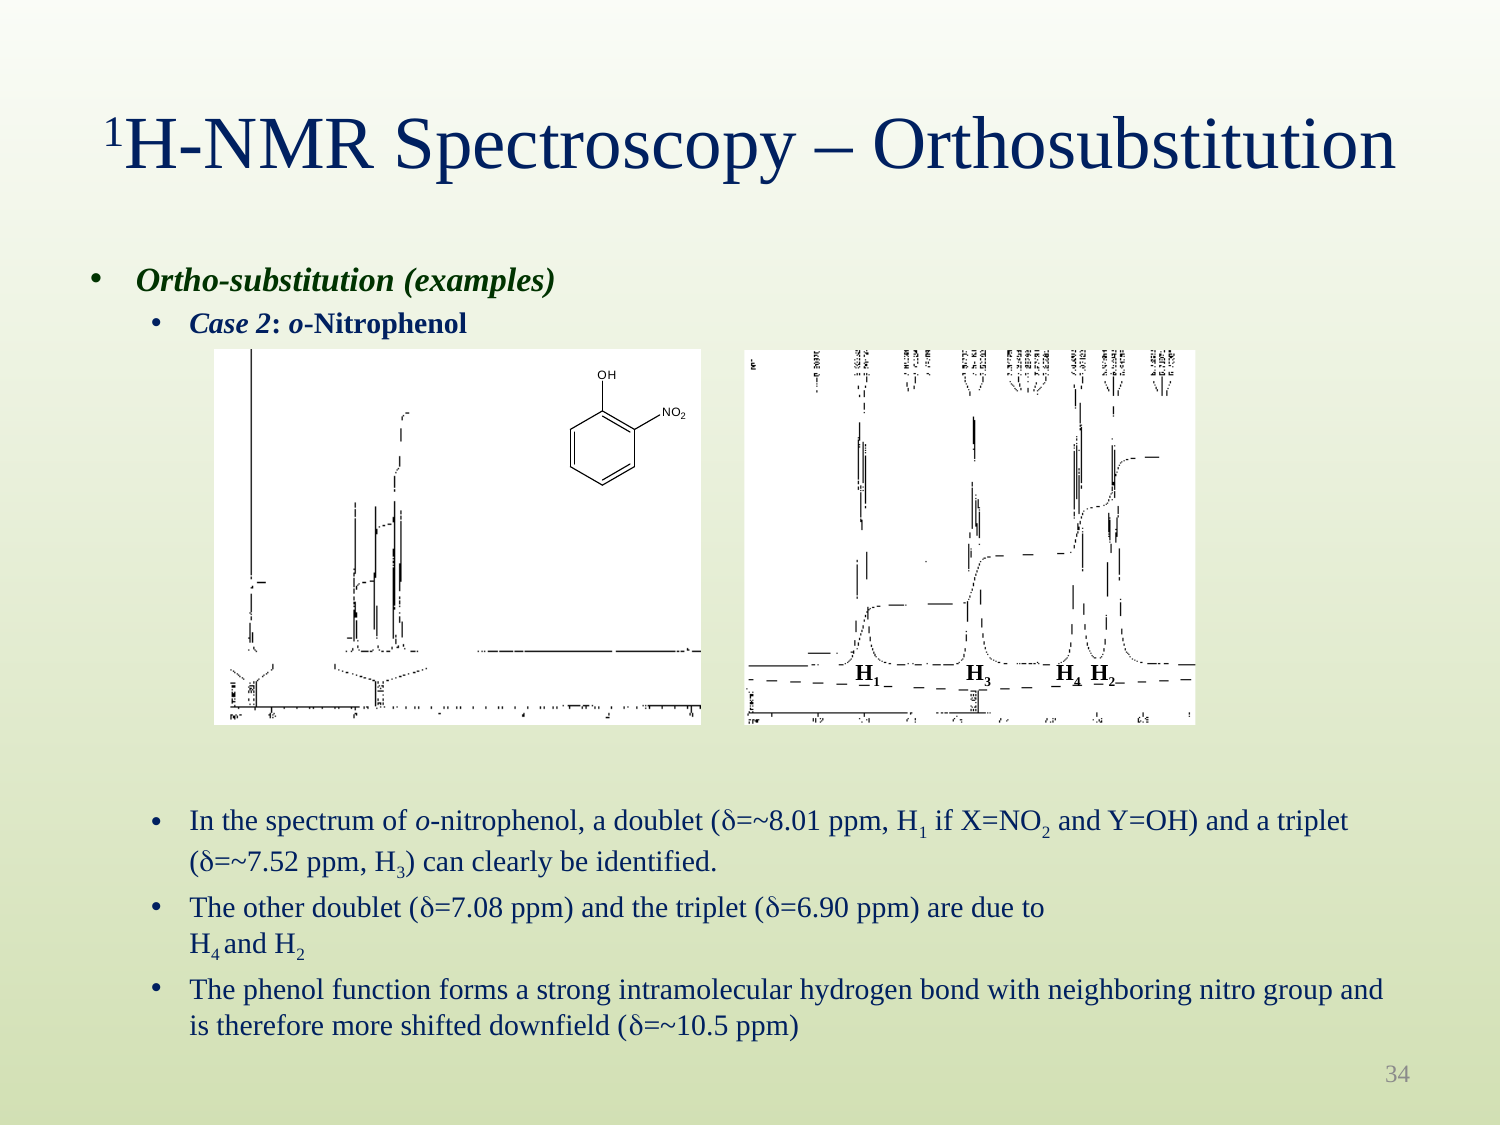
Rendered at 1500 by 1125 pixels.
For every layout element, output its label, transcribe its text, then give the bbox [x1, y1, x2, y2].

picture [214, 349, 702, 726]
title 1H-NMR Spectroscopy – Orthosubstitution [75, 45, 1425, 233]
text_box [566, 366, 688, 488]
picture [744, 349, 1196, 726]
slide_number 34 [1074, 1042, 1425, 1103]
list Ortho-substitution (examples) Case 2: o-Nitrophenol In the spectrum of o-nitrophenol, a doublet (d=~8.01 ppm, H1 if X=NO2 and Y=OH) and a triplet (d=~7.52 ppm, H3) can clearly be identified. The other doublet (d=7.08 ppm) and the triplet (d=6.90 ppm) are due to H4 and H2 The phenol function forms a strong intramolecular hydrogen bond with neighboring nitro group and is therefore more shifted downfield (d=~10.5 ppm) [75, 249, 1425, 1050]
